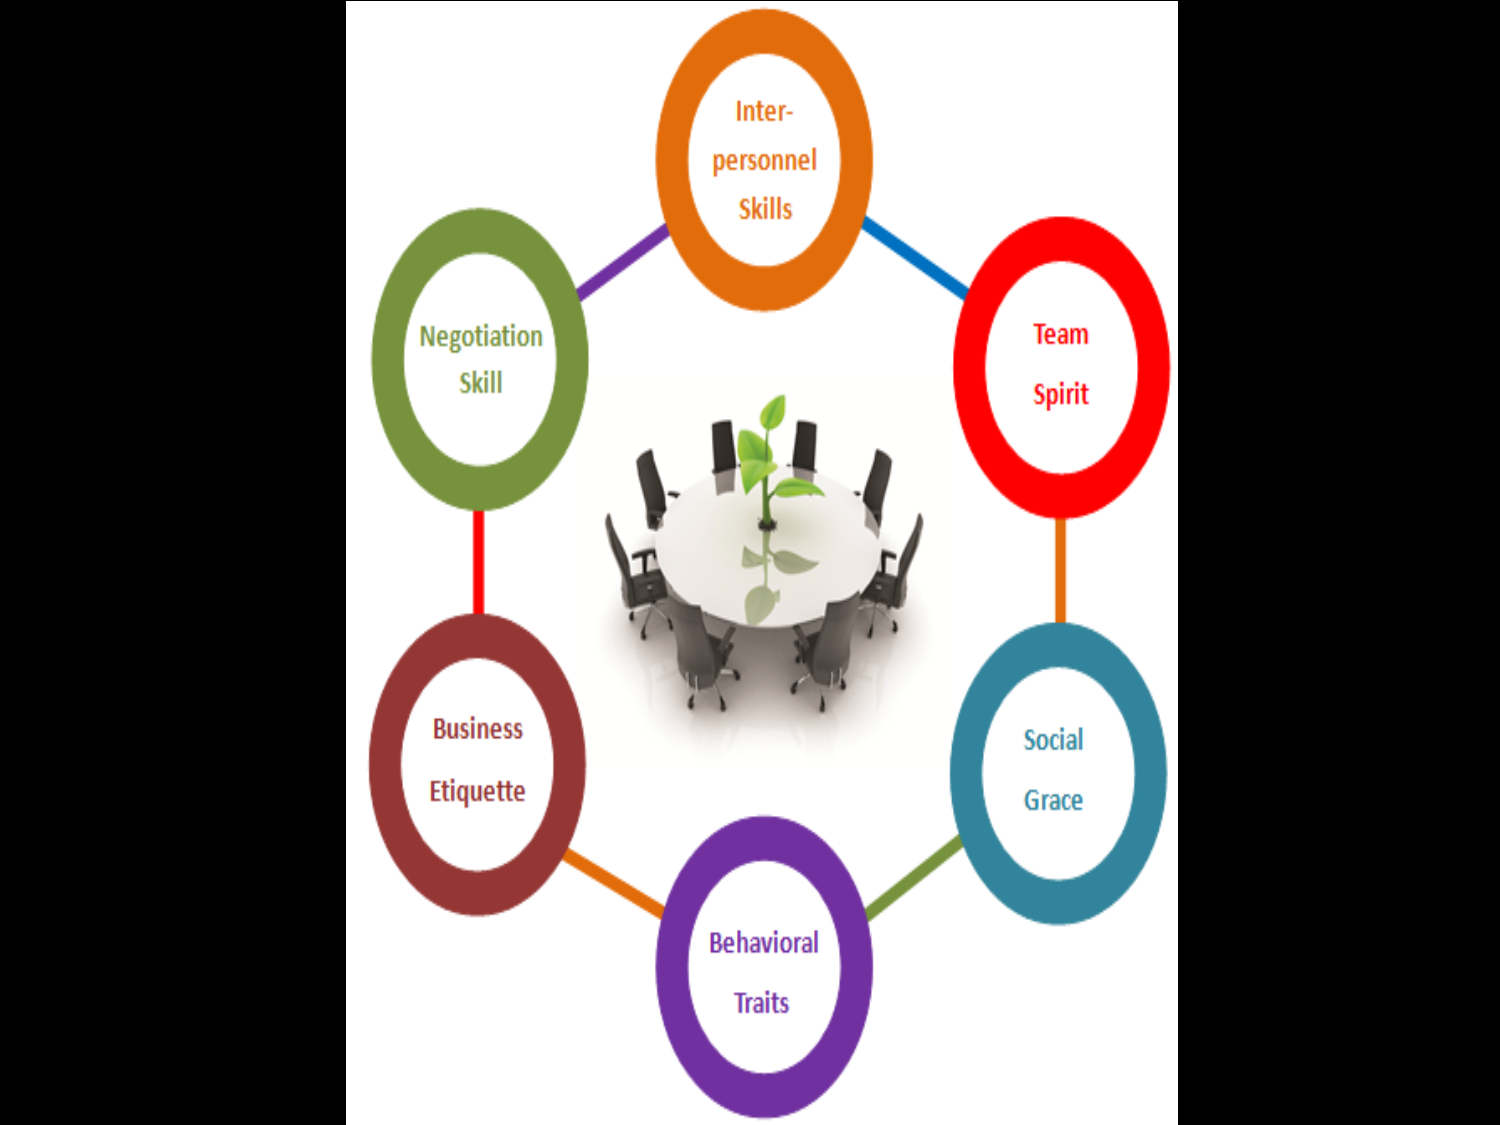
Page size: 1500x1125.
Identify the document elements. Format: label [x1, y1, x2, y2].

picture [346, 1, 1178, 1125]
